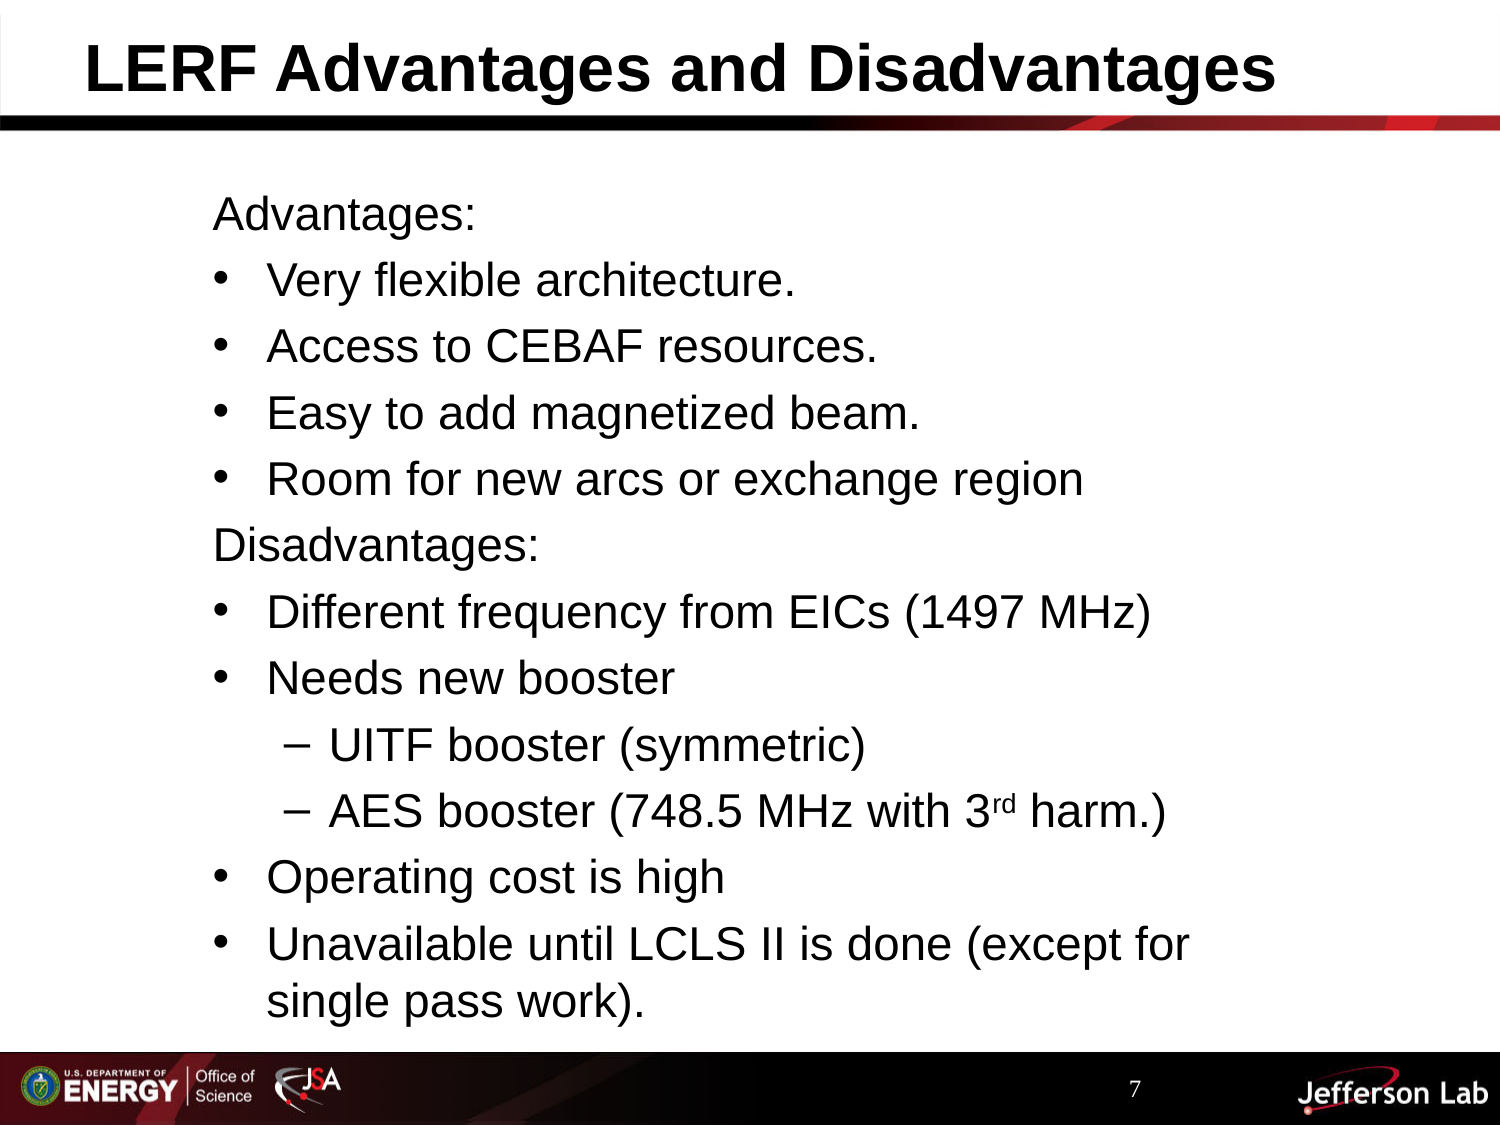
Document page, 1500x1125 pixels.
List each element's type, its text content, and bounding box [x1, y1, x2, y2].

slide_number 7 [960, 1057, 1311, 1118]
list Advantages: Very flexible architecture. Access to CEBAF resources. Easy to add magnetized beam. Room for new arcs or exchange region Disadvantages: Different frequency from EICs (1497 MHz) Needs new booster UITF booster (symmetric) AES booster (748.5 MHz with 3rd harm.) Operating cost is high Unavailable until LCLS II is done (except for single pass work). [197, 174, 1325, 1038]
title LERF Advantages and Disadvantages [12, 31, 1350, 98]
picture [0, 0, 1500, 1125]
